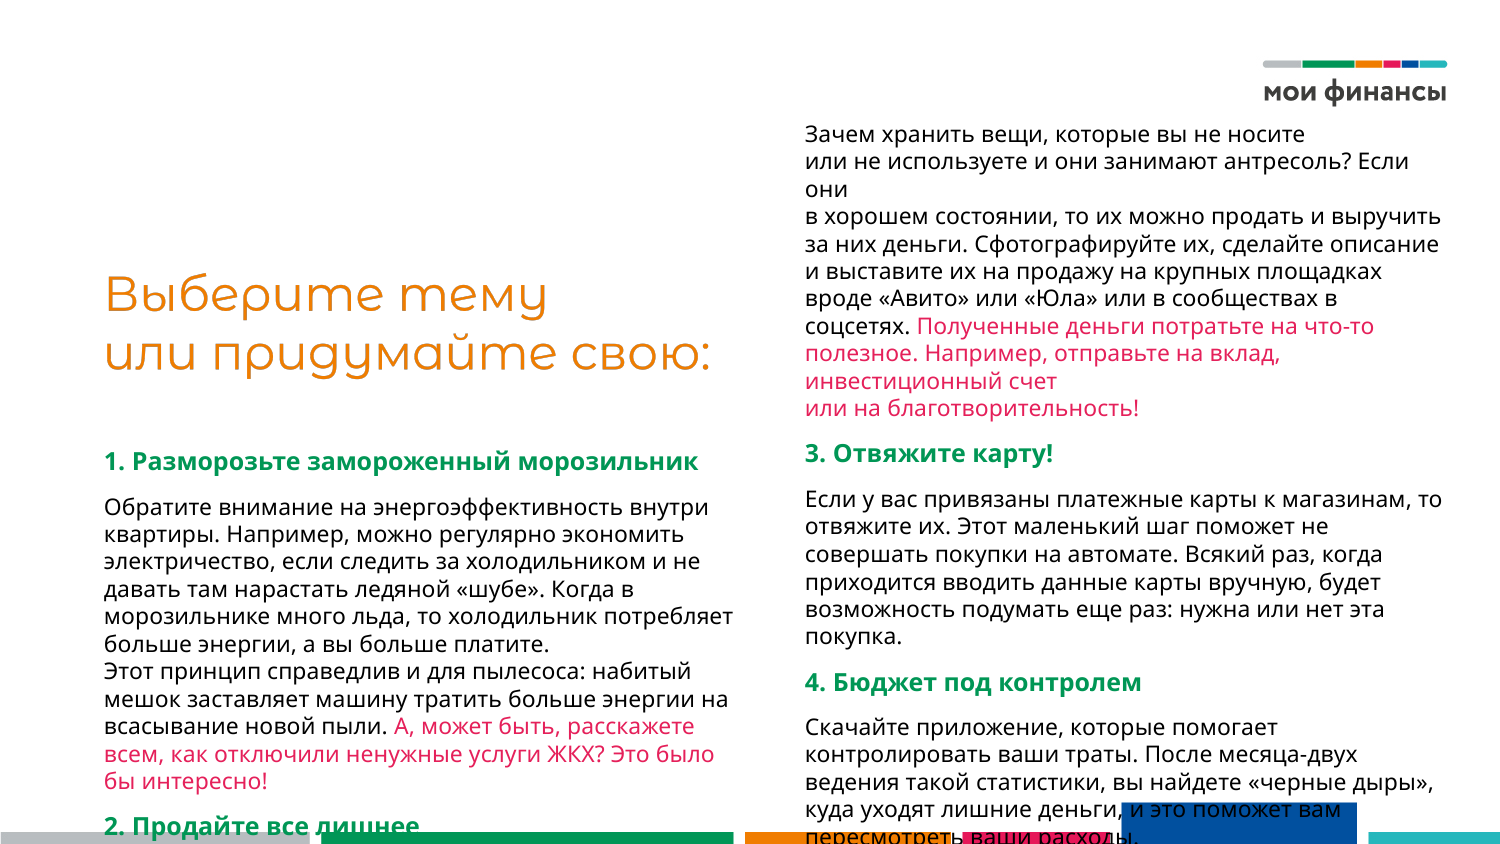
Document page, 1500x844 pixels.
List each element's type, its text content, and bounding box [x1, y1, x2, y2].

picture [0, 0, 1500, 844]
list 1. Разморозьте замороженный морозильник Обратите внимание на энергоэффективность внутри квартиры. Например, можно регулярно экономить электричество, если следить за холодильником и не давать там нарастать ледяной «шубе». Когда в морозильнике много льда, то холодильник потребляет больше энергии, а вы больше платите. Этот принцип справедлив и для пылесоса: набитый мешок заставляет машину тратить больше энергии на всасывание новой пыли. А, может быть, расскажете всем, как отключили ненужные услуги ЖКХ? Это было бы интересно! 2. Продайте все лишнее Зачем хранить вещи, которые вы не носите или не используете и они занимают антресоль? Если они в хорошем состоянии, то их можно продать и выручить за них деньги. Сфотографируйте их, сделайте описание и выставите их на продажу на крупных площадках вроде «Авито» или «Юла» или в сообществах в соцсетях. Полученные деньги потратьте на что-то полезное. Например, отправьте на вклад, инвестиционный счет или на благотворительность! 3. Отвяжите карту! Если у вас привязаны платежные карты к магазинам, то отвяжите их. Этот маленький шаг поможет не совершать покупки на автомате. Всякий раз, когда приходится вводить данные карты вручную, будет возможность подумать еще раз: нужна или нет эта покупка. 4. Бюджет под контролем Скачайте приложение, которые помогает контролировать ваши траты. После месяца-двух ведения такой статистики, вы найдете «черные дыры», куда уходят лишние деньги, и это поможет вам пересмотреть ваши расходы. [103, 118, 1448, 782]
